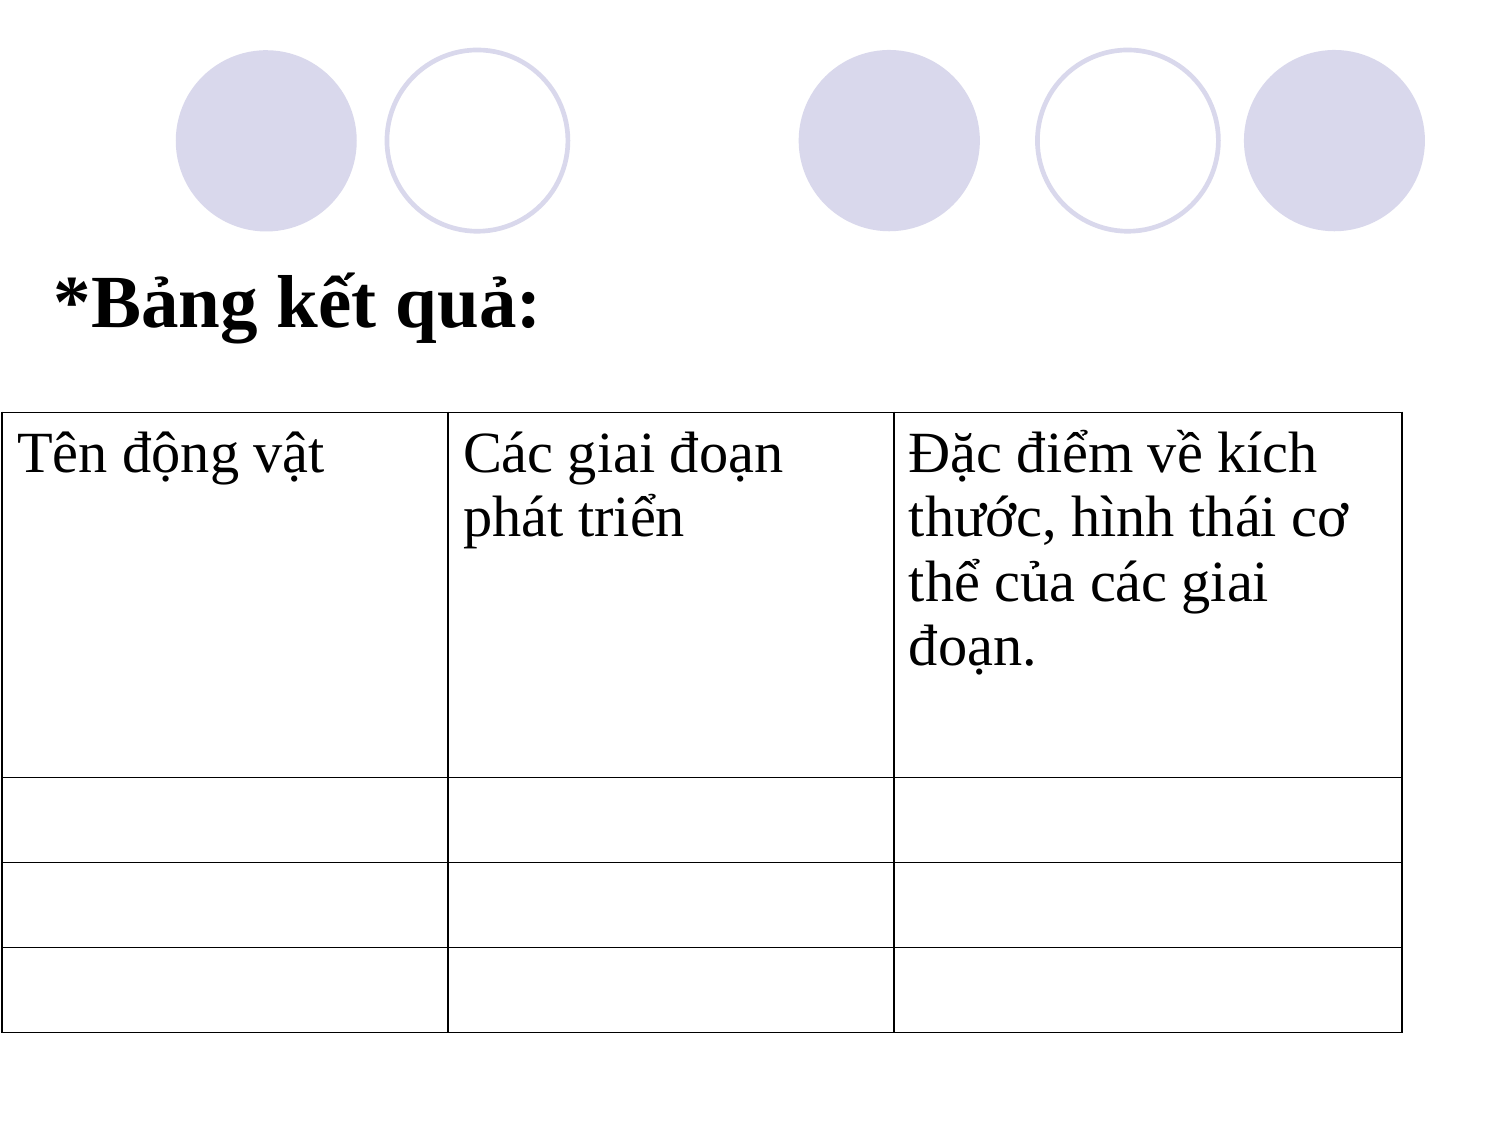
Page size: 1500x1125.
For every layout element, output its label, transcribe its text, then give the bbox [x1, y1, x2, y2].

table_cell [3, 948, 447, 1032]
table_cell [449, 948, 893, 1032]
list *Bảng kết quả: [24, 237, 559, 353]
table_header Đặc điểm về kích thước, hình thái cơ thể của các giai đoạn. [895, 413, 1401, 777]
table_cell [3, 863, 447, 947]
table_cell [895, 863, 1401, 947]
table_cell [895, 948, 1401, 1032]
table_header Các giai đoạn phát triển [449, 413, 893, 777]
table_cell [449, 863, 893, 947]
table_cell [449, 778, 893, 862]
table_header Tên động vật [3, 413, 447, 777]
table_cell [895, 778, 1401, 862]
table_cell [3, 778, 447, 862]
